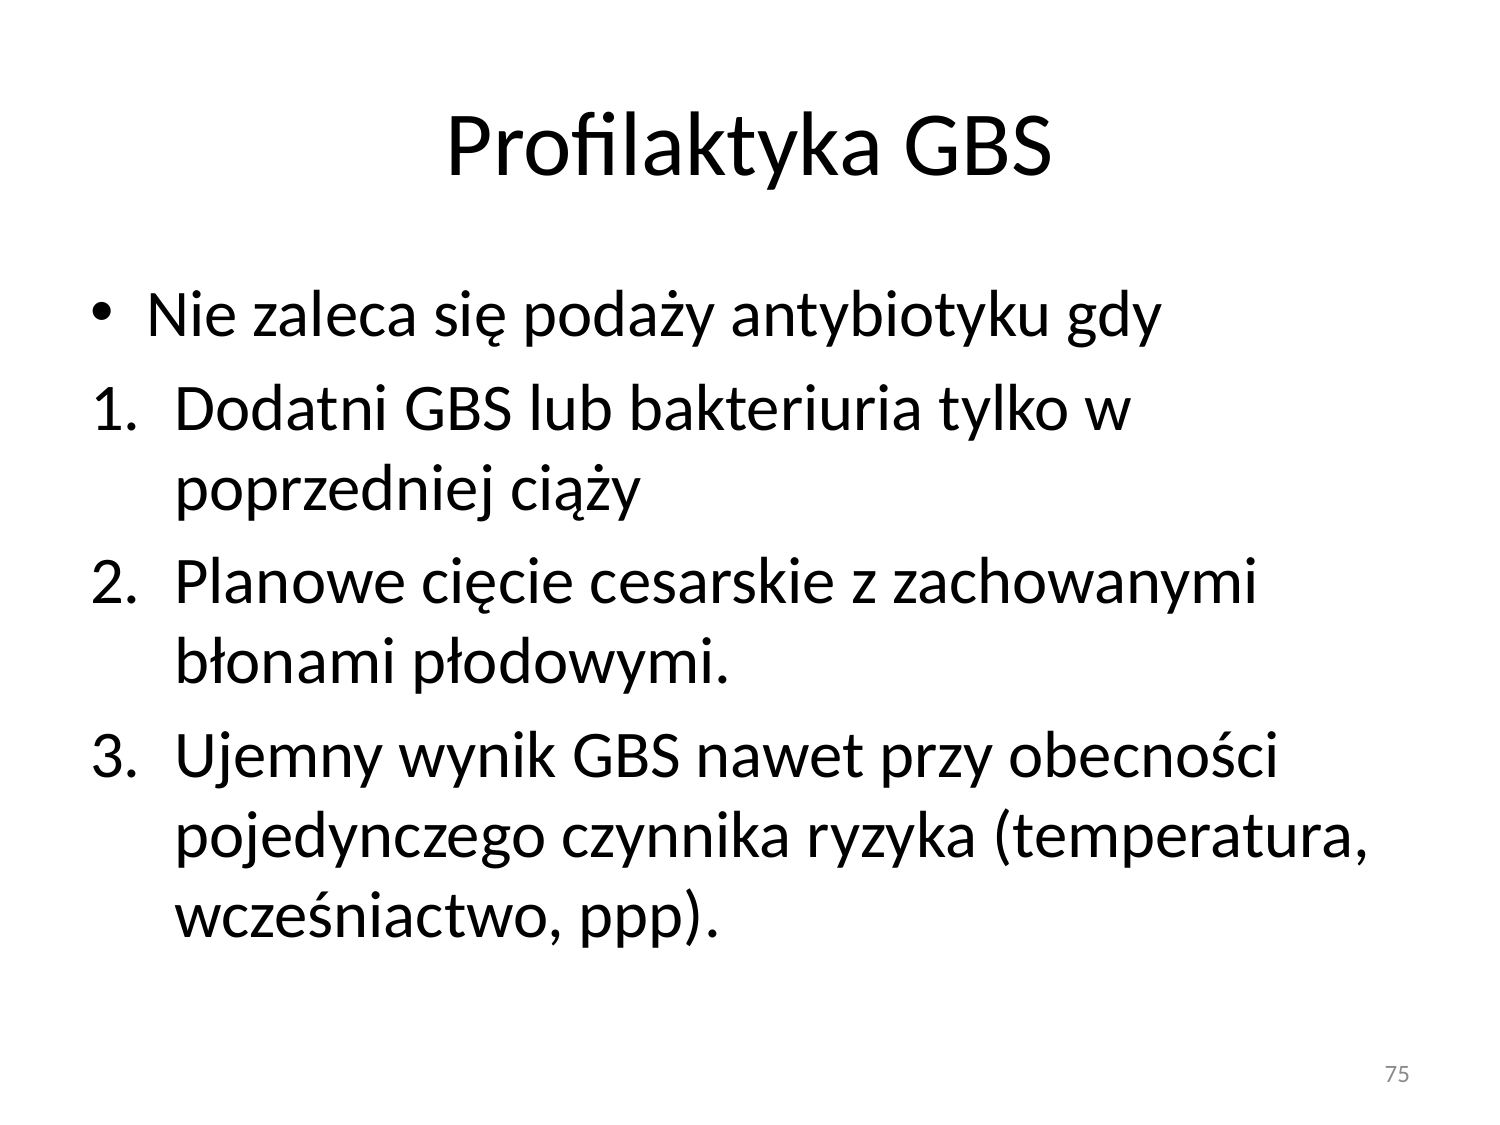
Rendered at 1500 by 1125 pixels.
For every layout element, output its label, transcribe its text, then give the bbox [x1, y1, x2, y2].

slide_number 75 [1074, 1042, 1425, 1103]
title Profilaktyka GBS [75, 45, 1425, 233]
list Nie zaleca się podaży antybiotyku gdy Dodatni GBS lub bakteriuria tylko w poprzedniej ciąży Planowe cięcie cesarskie z zachowanymi błonami płodowymi. Ujemny wynik GBS nawet przy obecności pojedynczego czynnika ryzyka (temperatura, wcześniactwo, ppp). [75, 262, 1425, 1005]
